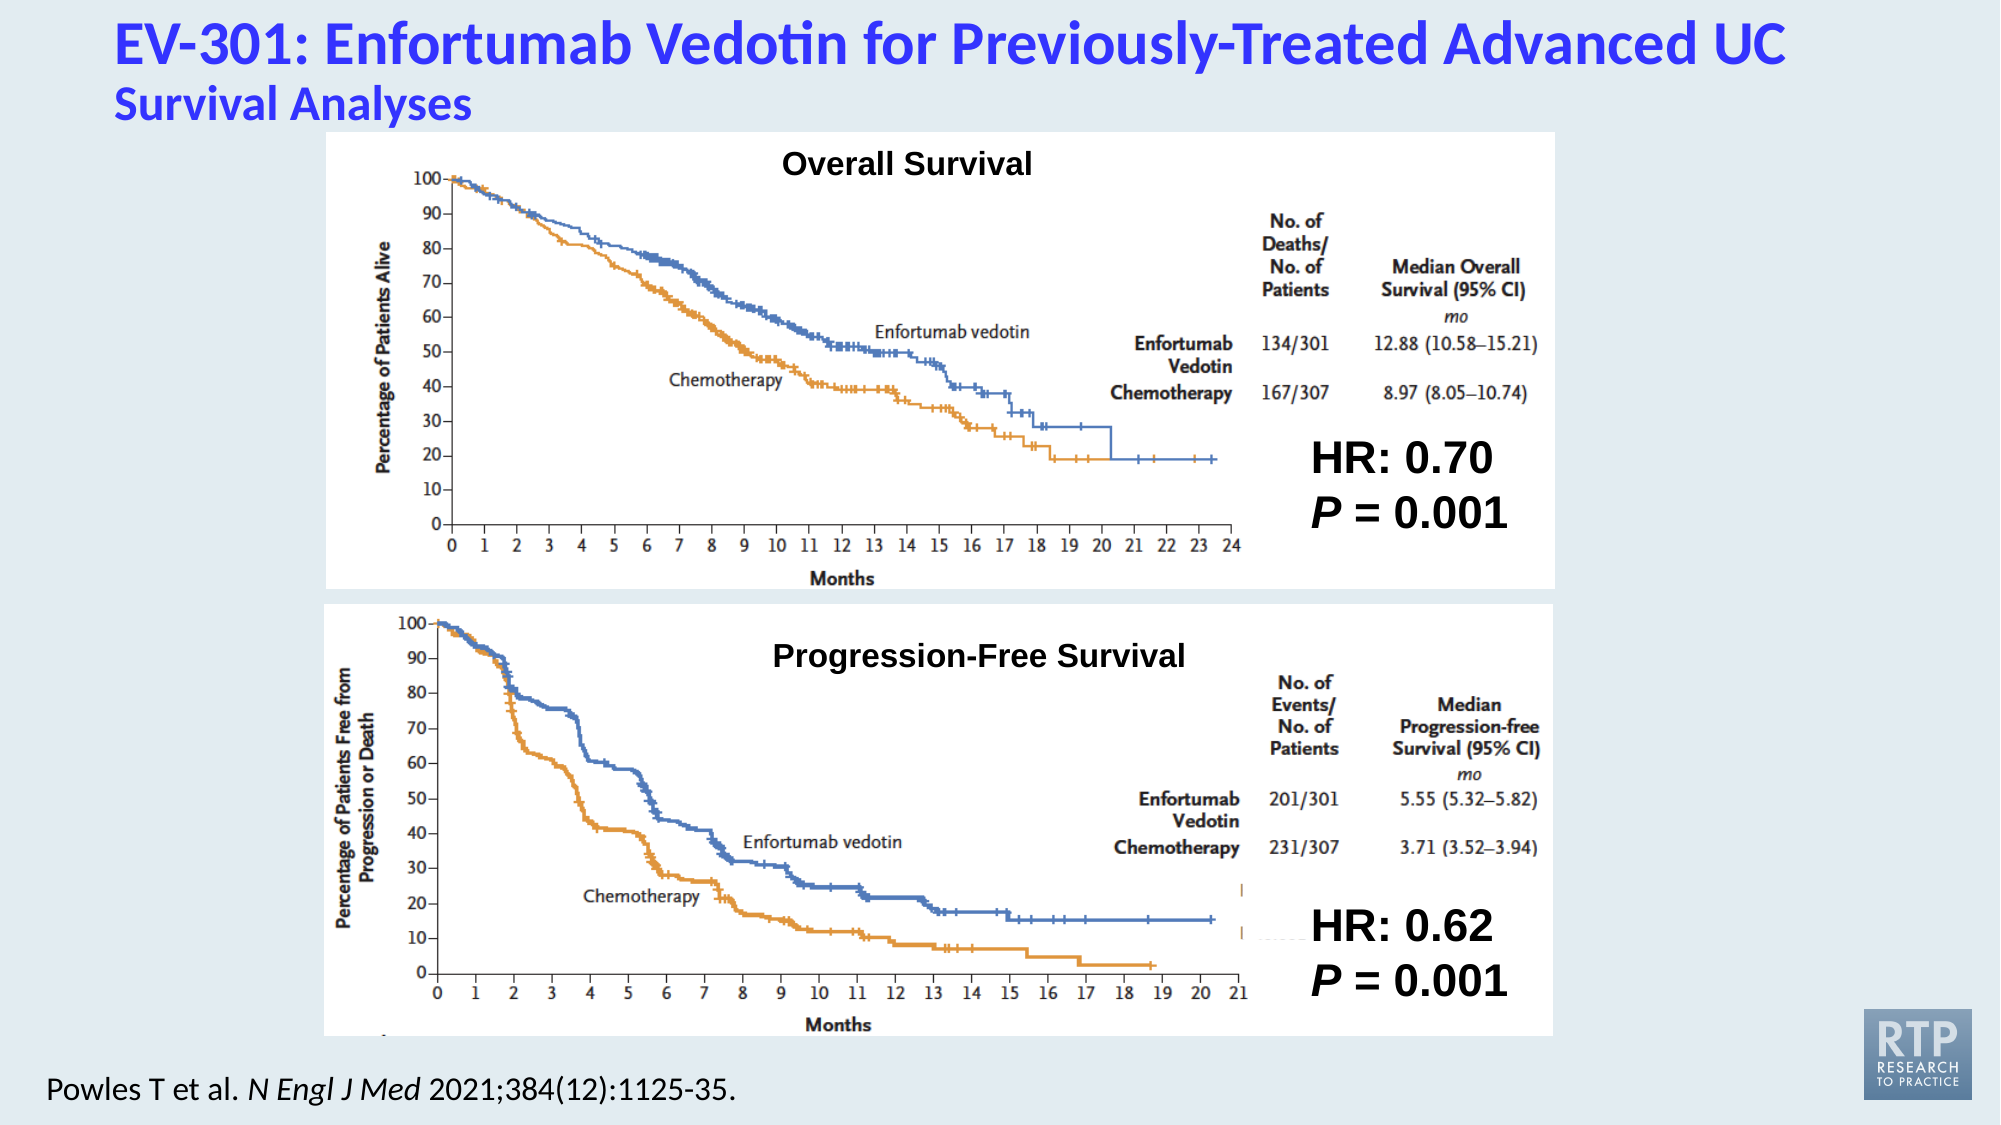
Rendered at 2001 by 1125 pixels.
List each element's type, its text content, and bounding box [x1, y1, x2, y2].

picture [324, 604, 1554, 1036]
text_box Powles T et al. N Engl J Med 2021;384(12):1125-35. [31, 1059, 752, 1114]
picture [326, 132, 1556, 589]
title EV-301: Enfortumab Vedotin for Previously-Treated Advanced UC Survival Analyses [113, 9, 1814, 133]
